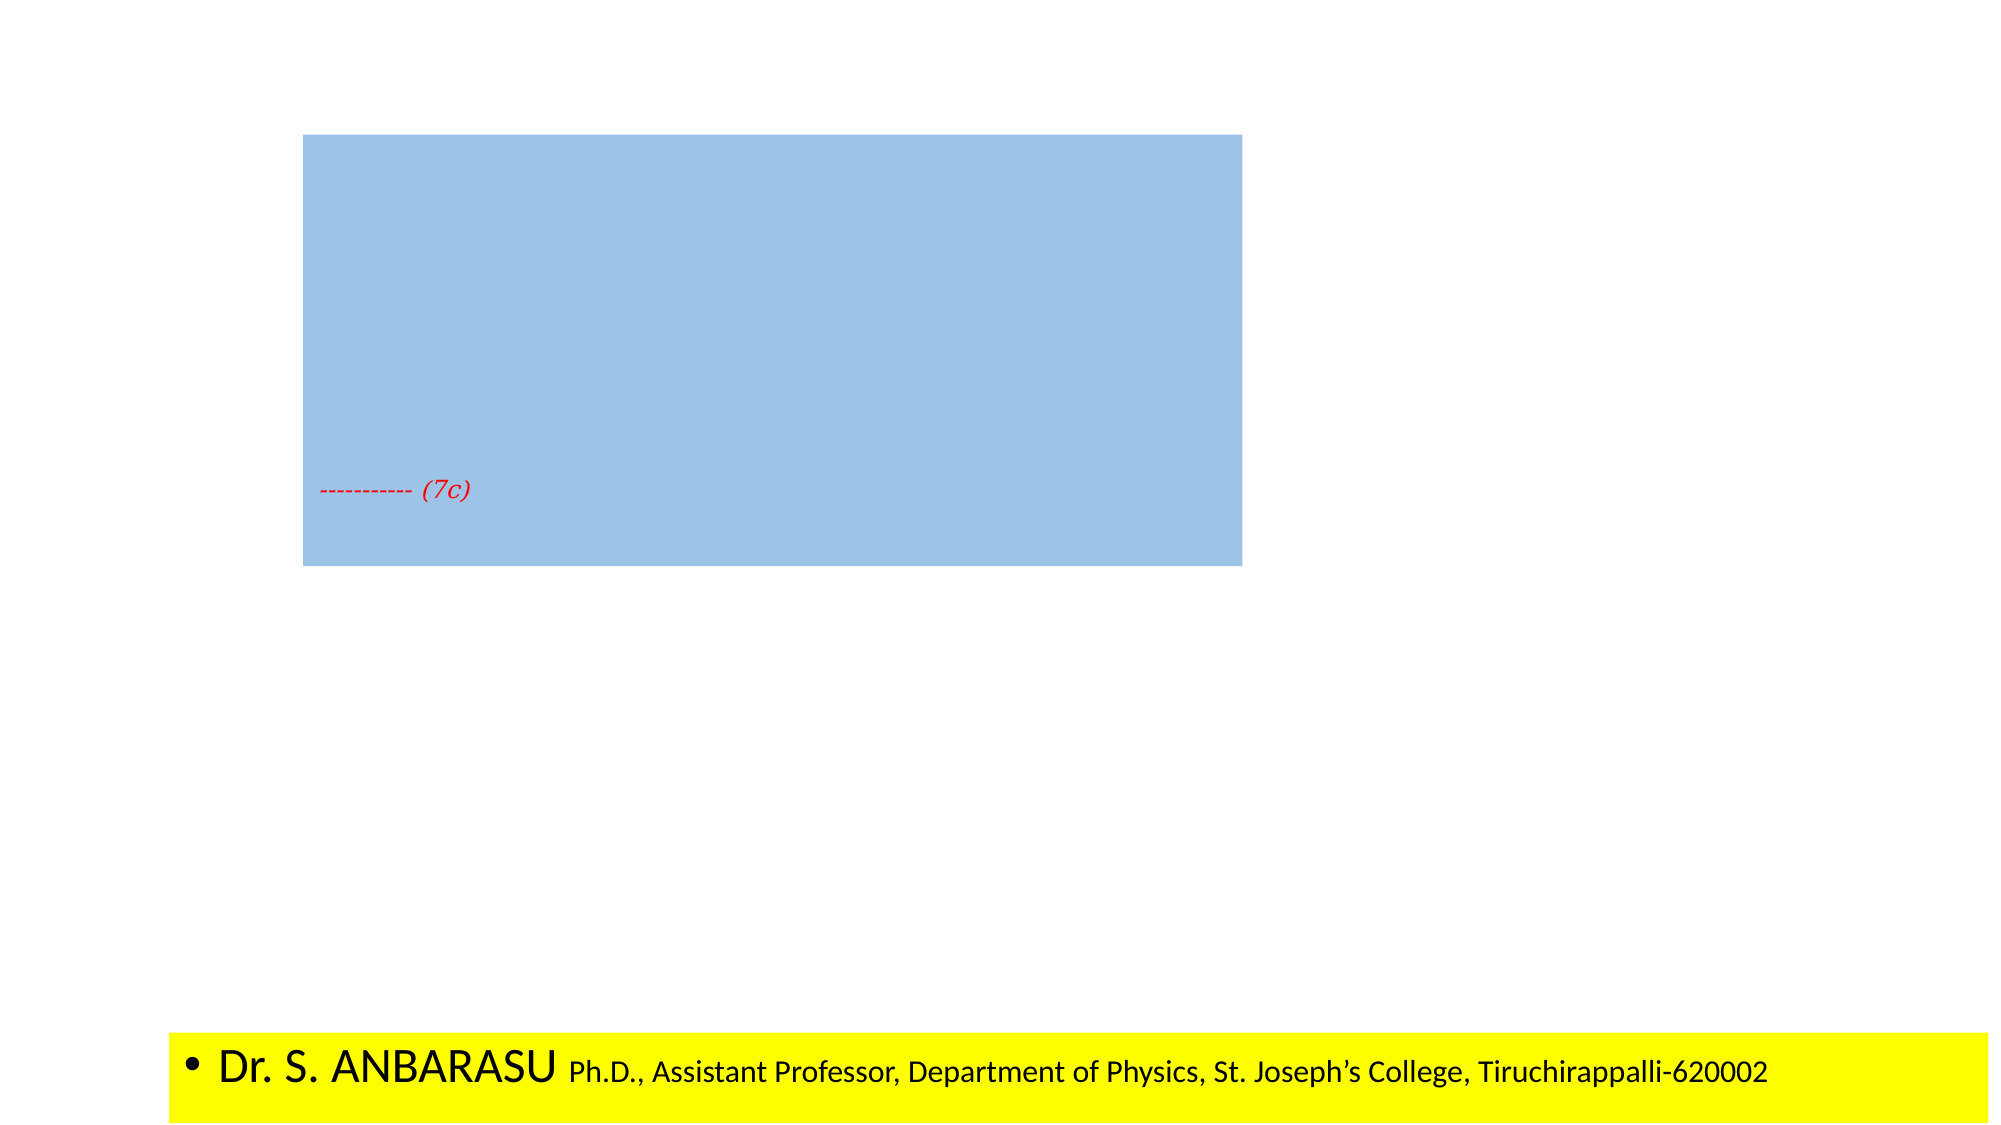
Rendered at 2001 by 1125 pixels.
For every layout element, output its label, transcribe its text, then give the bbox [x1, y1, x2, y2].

text_box Dr. S. ANBARASU Ph.D., Assistant Professor, Department of Physics, St. Joseph’s College, Tiruchirappalli-620002 [169, 1032, 1989, 1124]
